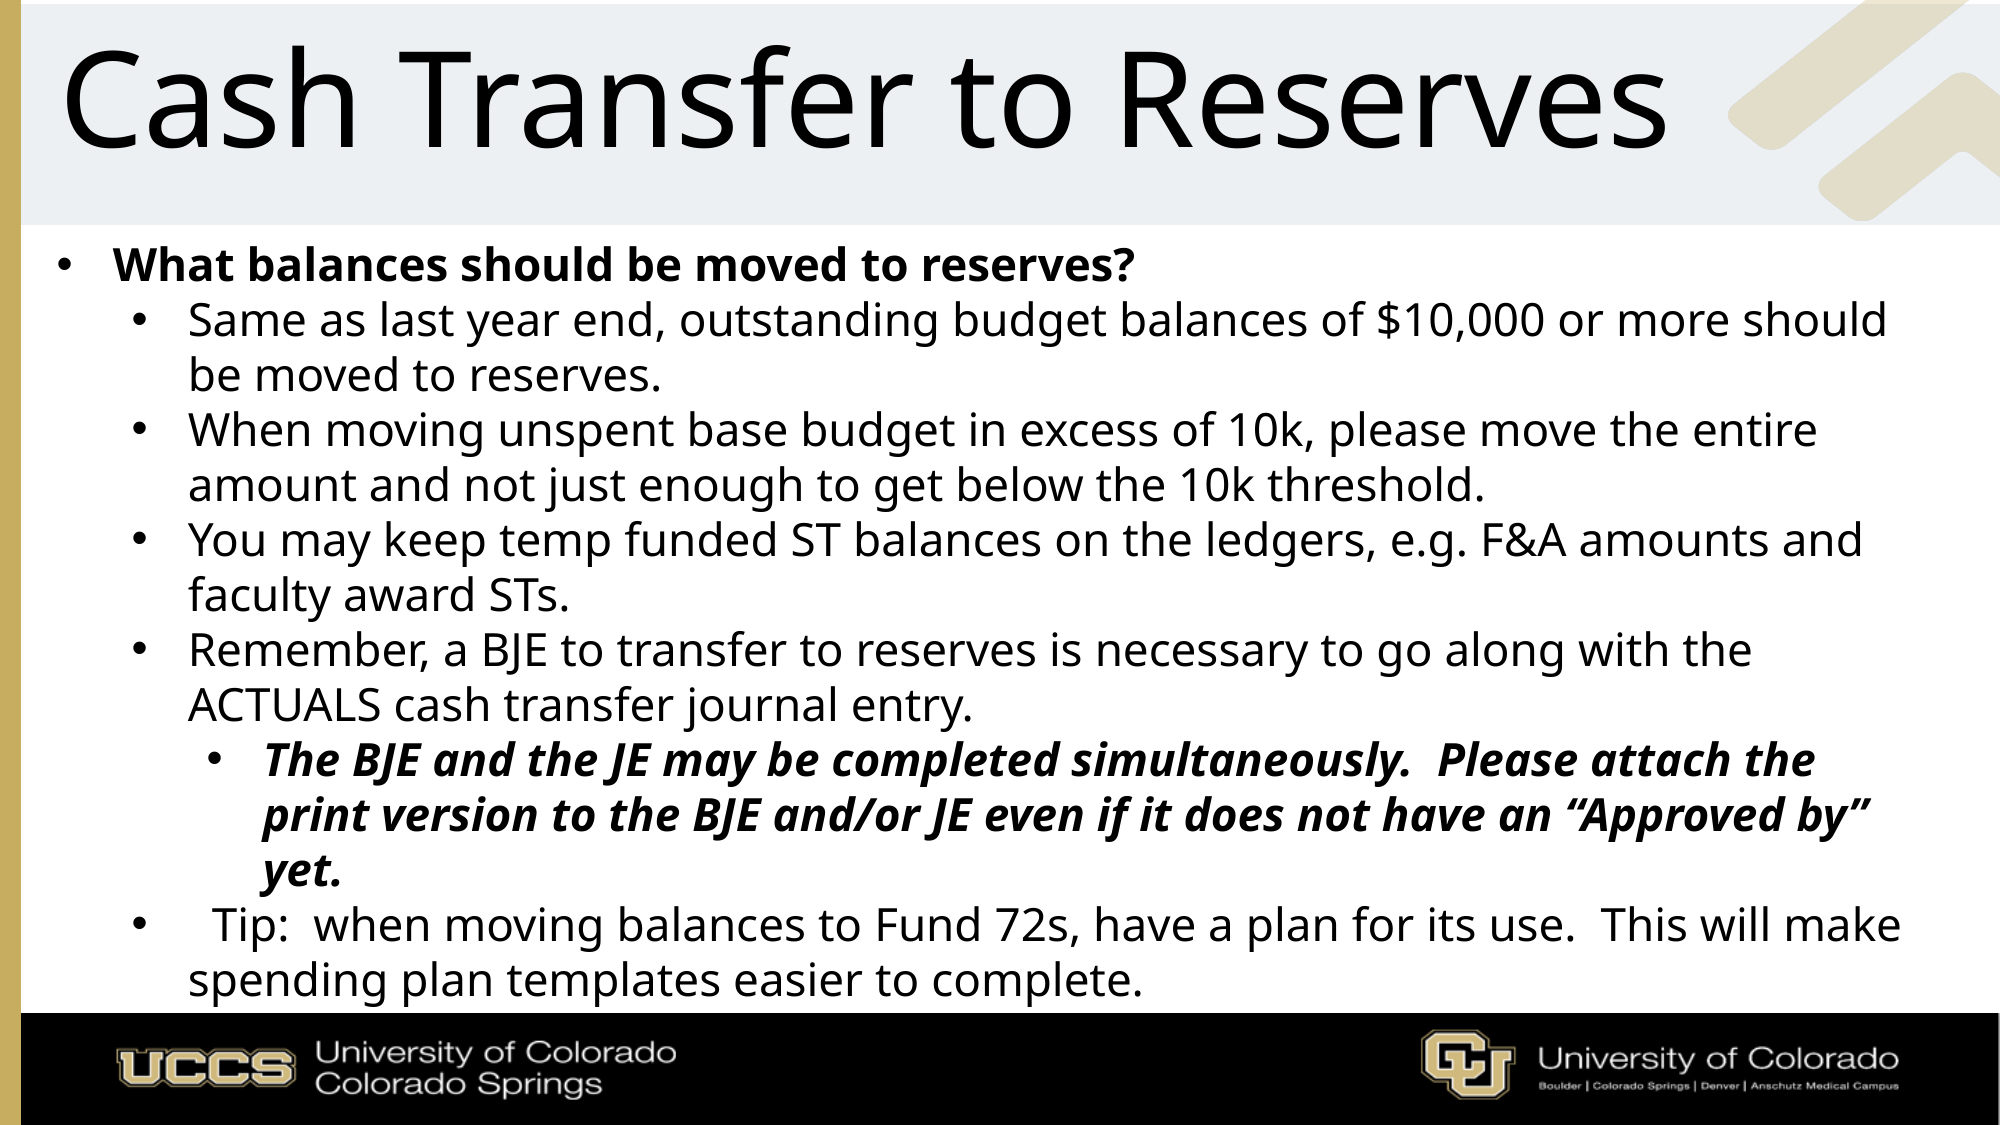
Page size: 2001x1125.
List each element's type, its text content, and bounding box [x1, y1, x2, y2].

text_box [22, 1013, 2000, 1125]
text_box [22, 3, 2000, 226]
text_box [0, 0, 22, 1125]
text_box What balances should be moved to reserves? Same as last year end, outstanding budget balances of $10,000 or more should be moved to reserves. When moving unspent base budget in excess of 10k, please move the entire amount and not just enough to get below the 10k threshold. You may keep temp funded ST balances on the ledgers, e.g. F&A amounts and faculty award STs. Remember, a BJE to transfer to reserves is necessary to go along with the ACTUALS cash transfer journal entry. The BJE and the JE may be completed simultaneously. Please attach the print version to the BJE and/or JE even if it does not have an “Approved by” yet. Tip: when moving balances to Fund 72s, have a plan for its use. This will make spending plan templates easier to complete. [41, 228, 1931, 1093]
